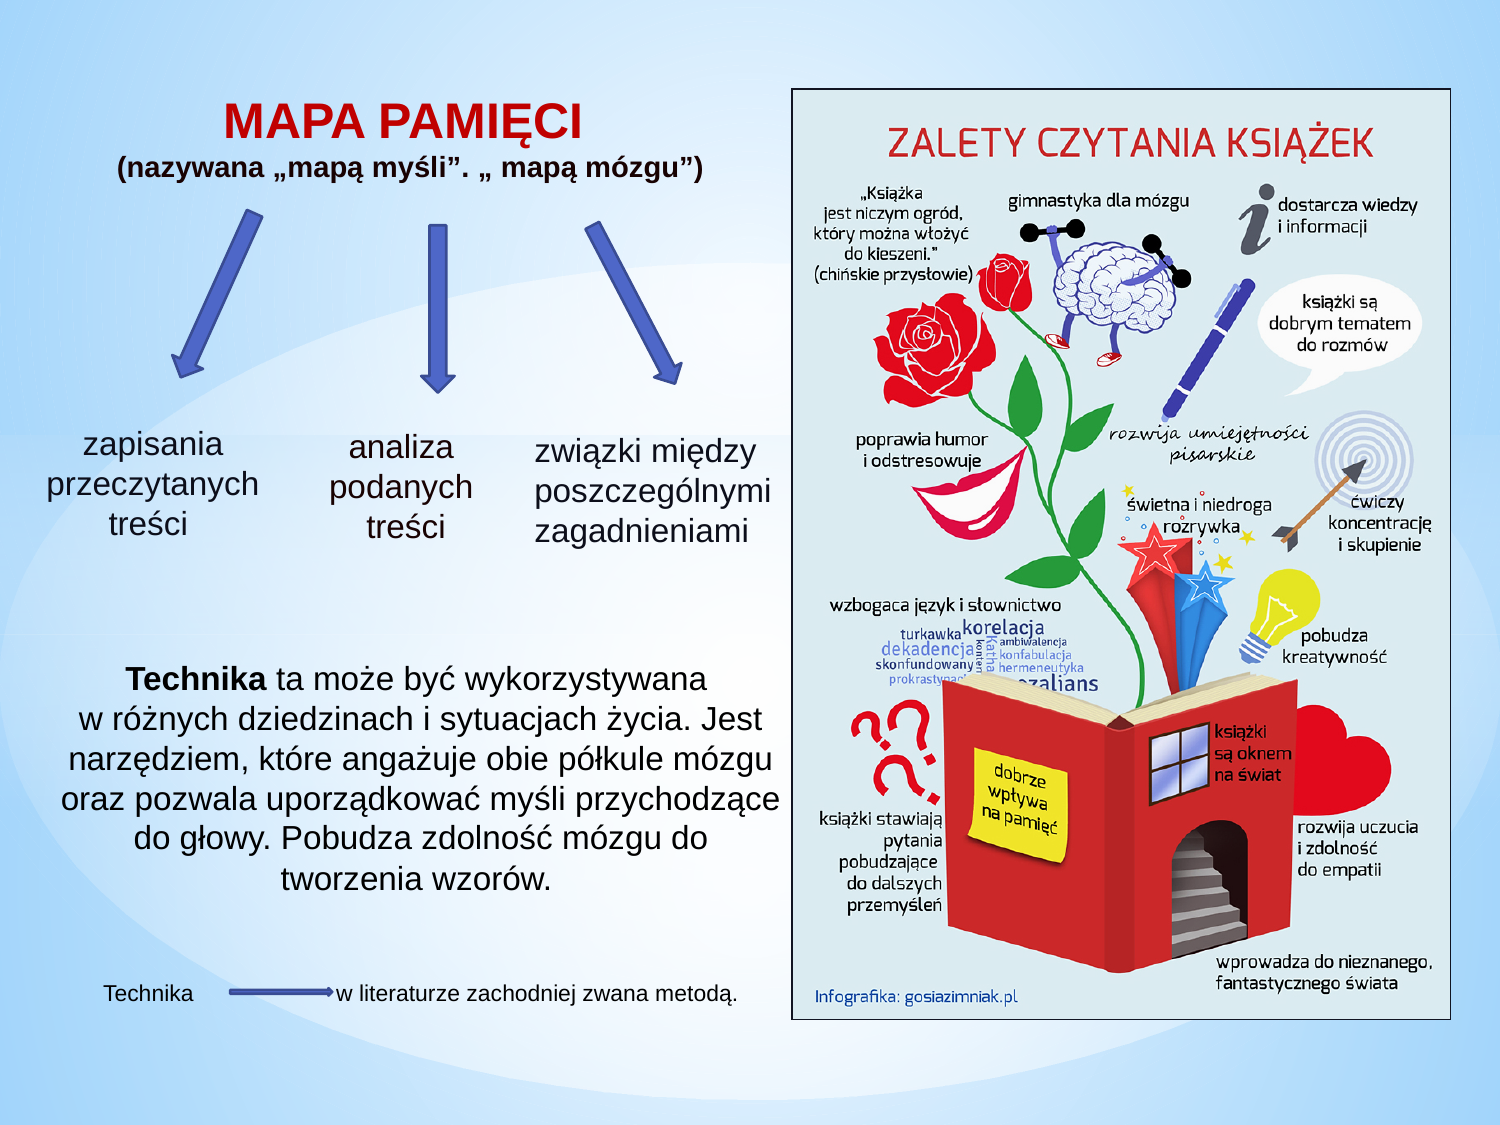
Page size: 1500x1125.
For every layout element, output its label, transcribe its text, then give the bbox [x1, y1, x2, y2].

picture [531, 89, 1451, 1019]
text_box [584, 220, 683, 385]
text_box związki między poszczególnymi zagadnieniami [519, 422, 786, 557]
text_box [170, 208, 264, 379]
text_box [419, 223, 456, 394]
text_box Technika ta może być wykorzystywana w różnych dziedzinach i sytuacjach życia. Jest narzędziem, które angażuje obie półkule mózgu oraz pozwala uporządkować myśli przychodzące do głowy. Pobudza zdolność mózgu do tworzenia wzorów. Technika w literaturze zachodniej zwana metodą. [45, 609, 786, 1014]
picture [186, 634, 482, 988]
text_box analiza podanych treści [301, 417, 502, 553]
subtitle zapisania przeczytanych treści [24, 414, 282, 562]
title MAPA PAMIĘCI (nazywana „mapą myśli”. „ mapą mózgu”) [64, 80, 727, 218]
